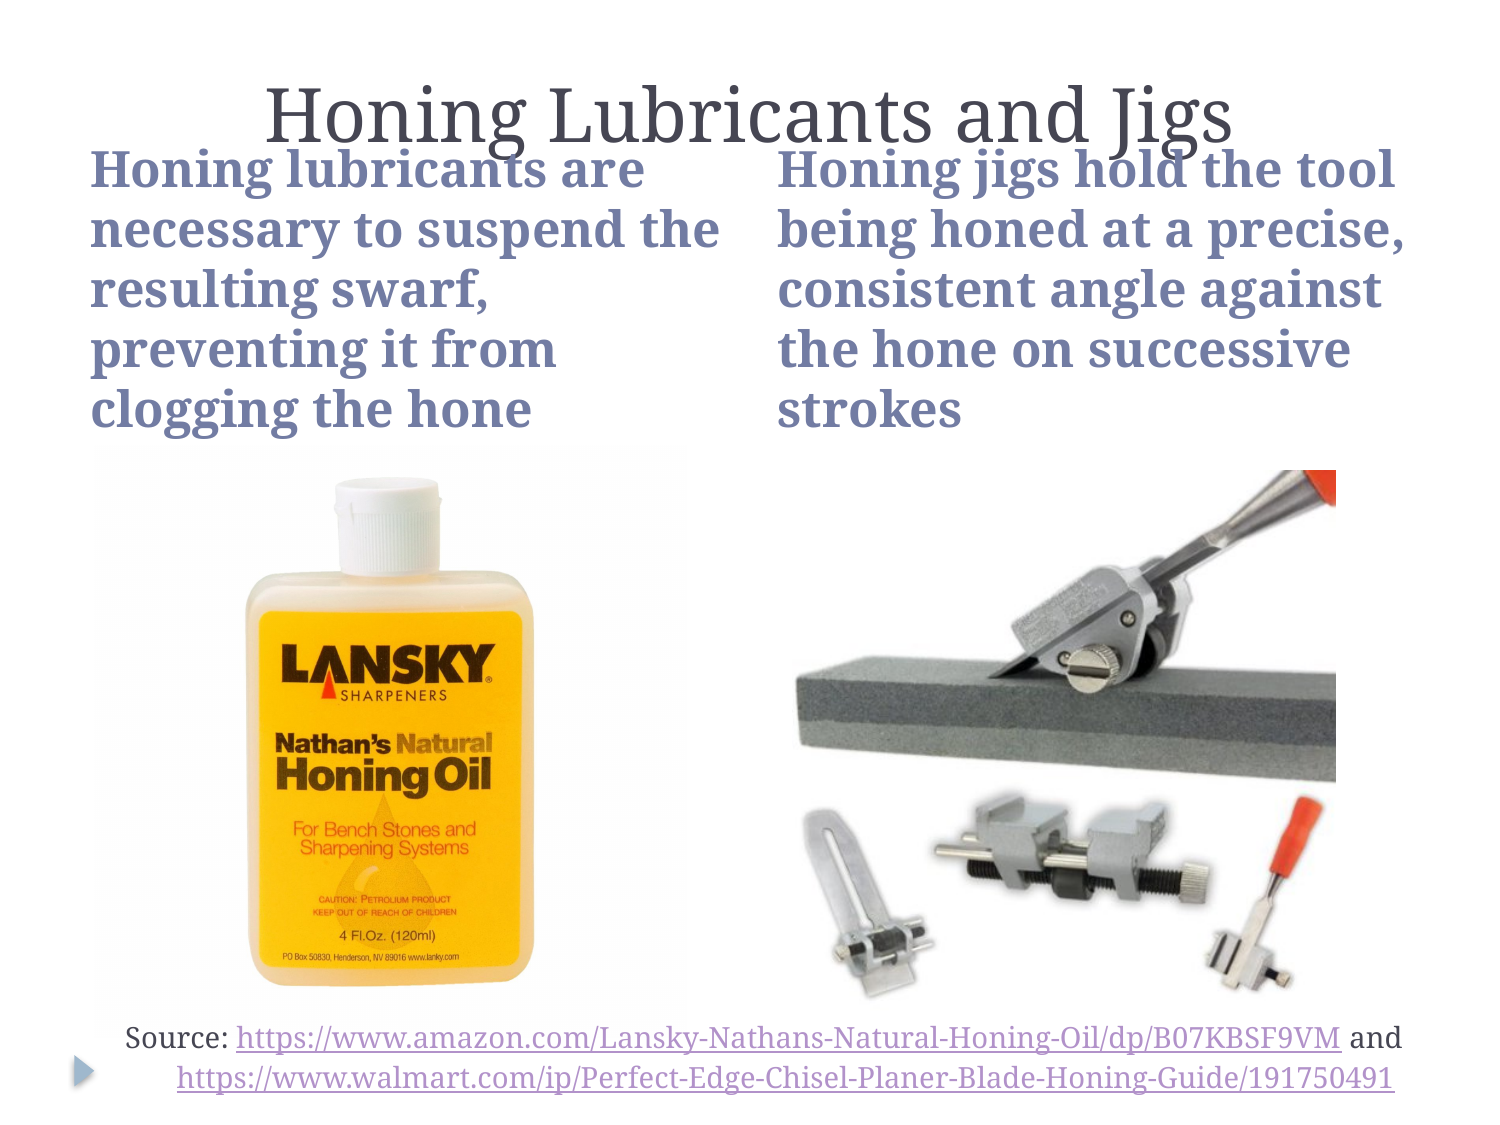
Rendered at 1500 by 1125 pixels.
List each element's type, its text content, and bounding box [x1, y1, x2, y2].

title Honing Lubricants and Jigs [74, 37, 1426, 188]
footer Source: https://www.amazon.com/Lansky-Nathans-Natural-Honing-Oil/dp/B07KBSF9VM and https://www.walmart.com/ip/Perfect-Edge-Chisel-Planer-Blade-Honing-Guide/191750491 [106, 1012, 1425, 1103]
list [94, 445, 687, 1038]
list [792, 470, 1336, 1013]
list Honing lubricants are necessary to suspend the resulting swarf, preventing it from clogging the hone [74, 210, 738, 446]
list Honing jigs hold the tool being honed at a precise, consistent angle against the hone on successive strokes [762, 212, 1426, 446]
